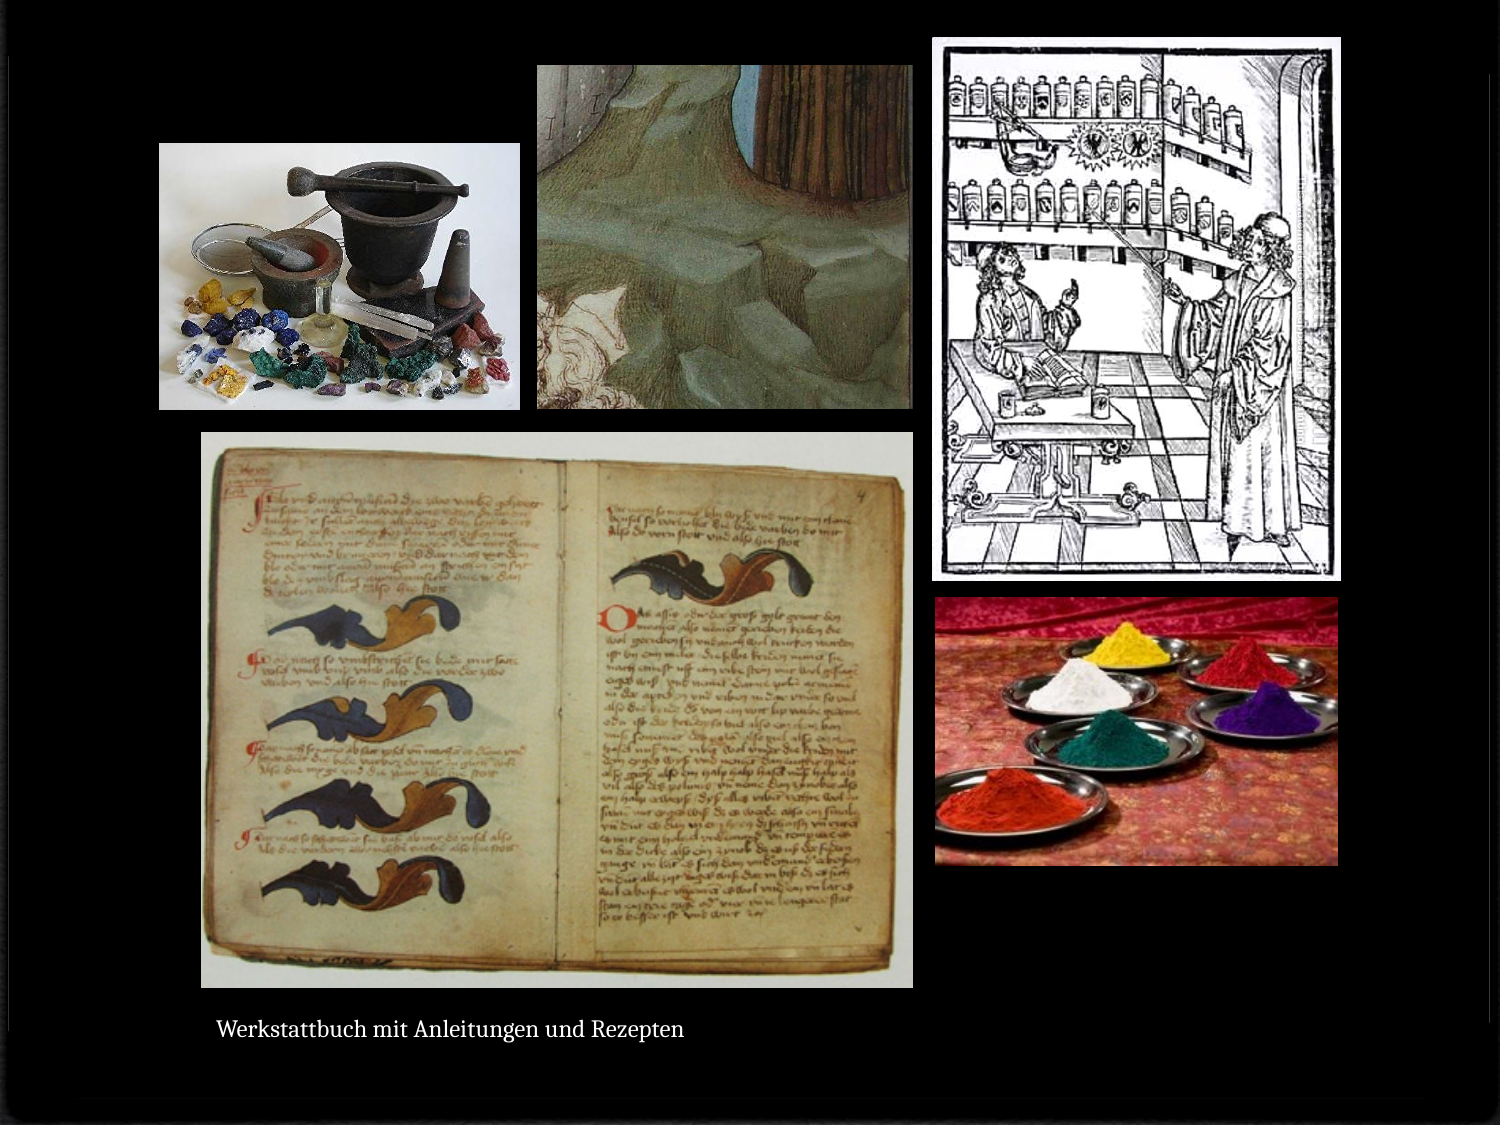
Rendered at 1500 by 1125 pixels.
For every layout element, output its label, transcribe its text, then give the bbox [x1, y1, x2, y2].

text_box Werkstattbuch mit Anleitungen und Rezepten [201, 1004, 745, 1050]
picture [0, 0, 1500, 1125]
